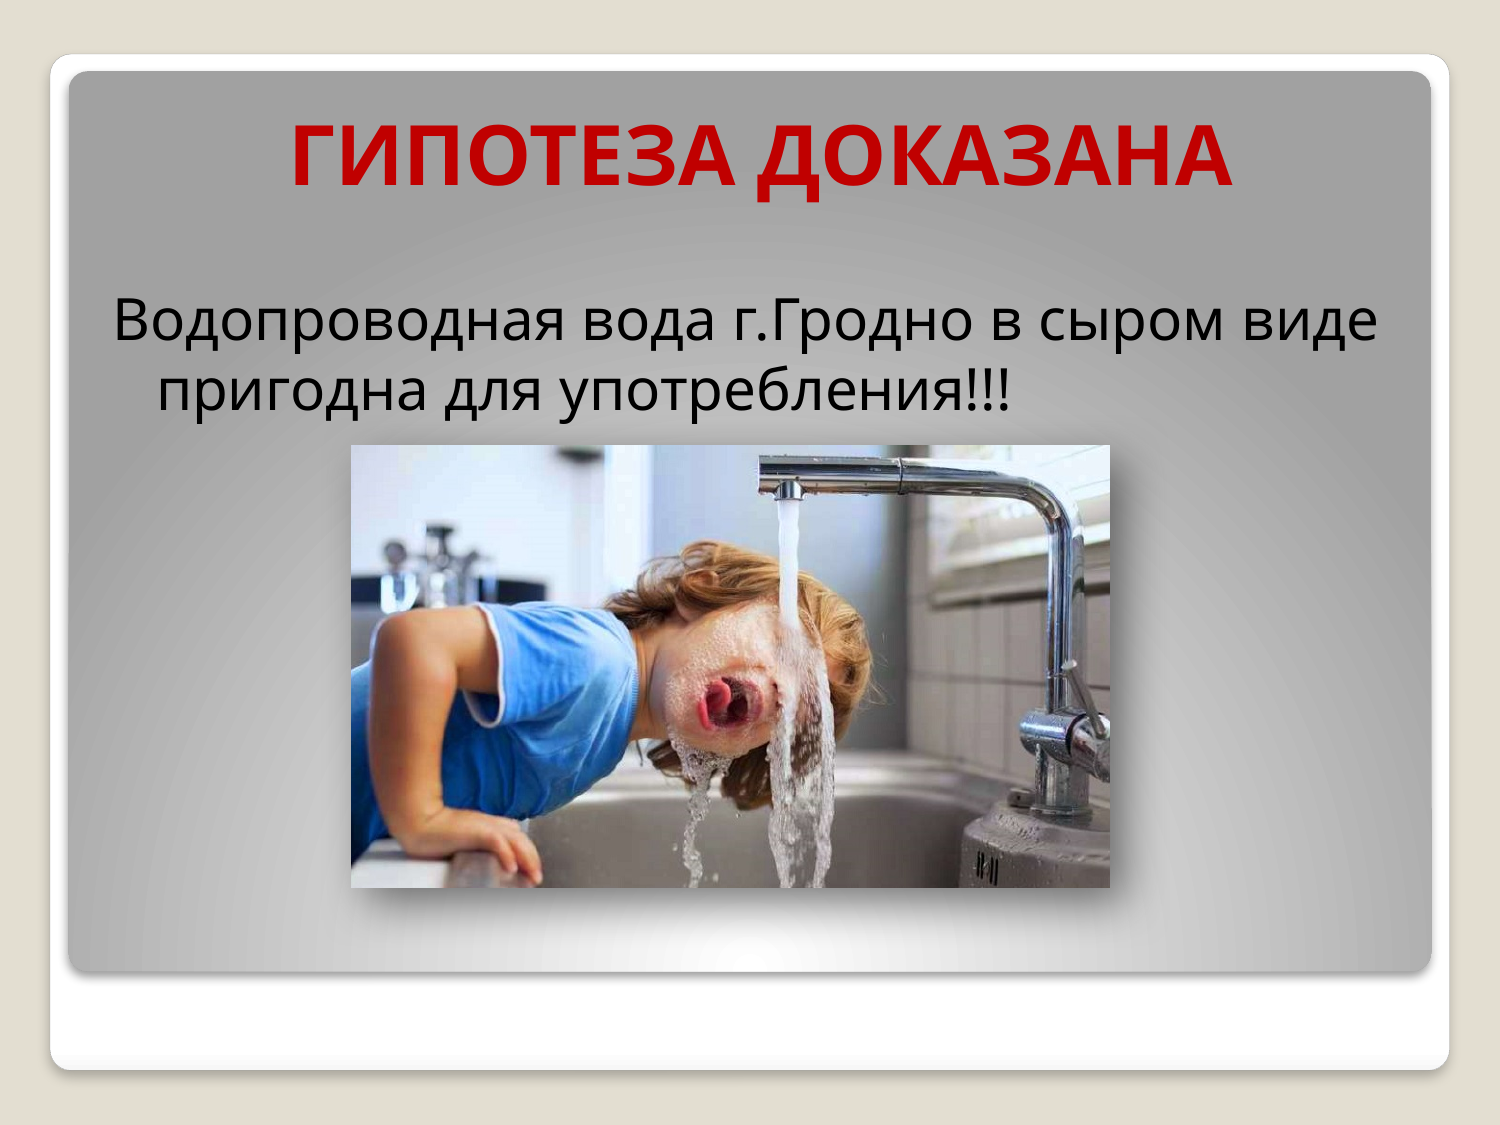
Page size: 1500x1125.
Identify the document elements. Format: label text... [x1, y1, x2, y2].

list ГИПОТЕЗА ДОКАЗАНА Водопроводная вода г.Гродно в сыром виде пригодна для употребления!!! [82, 86, 1425, 774]
picture [351, 445, 1110, 888]
